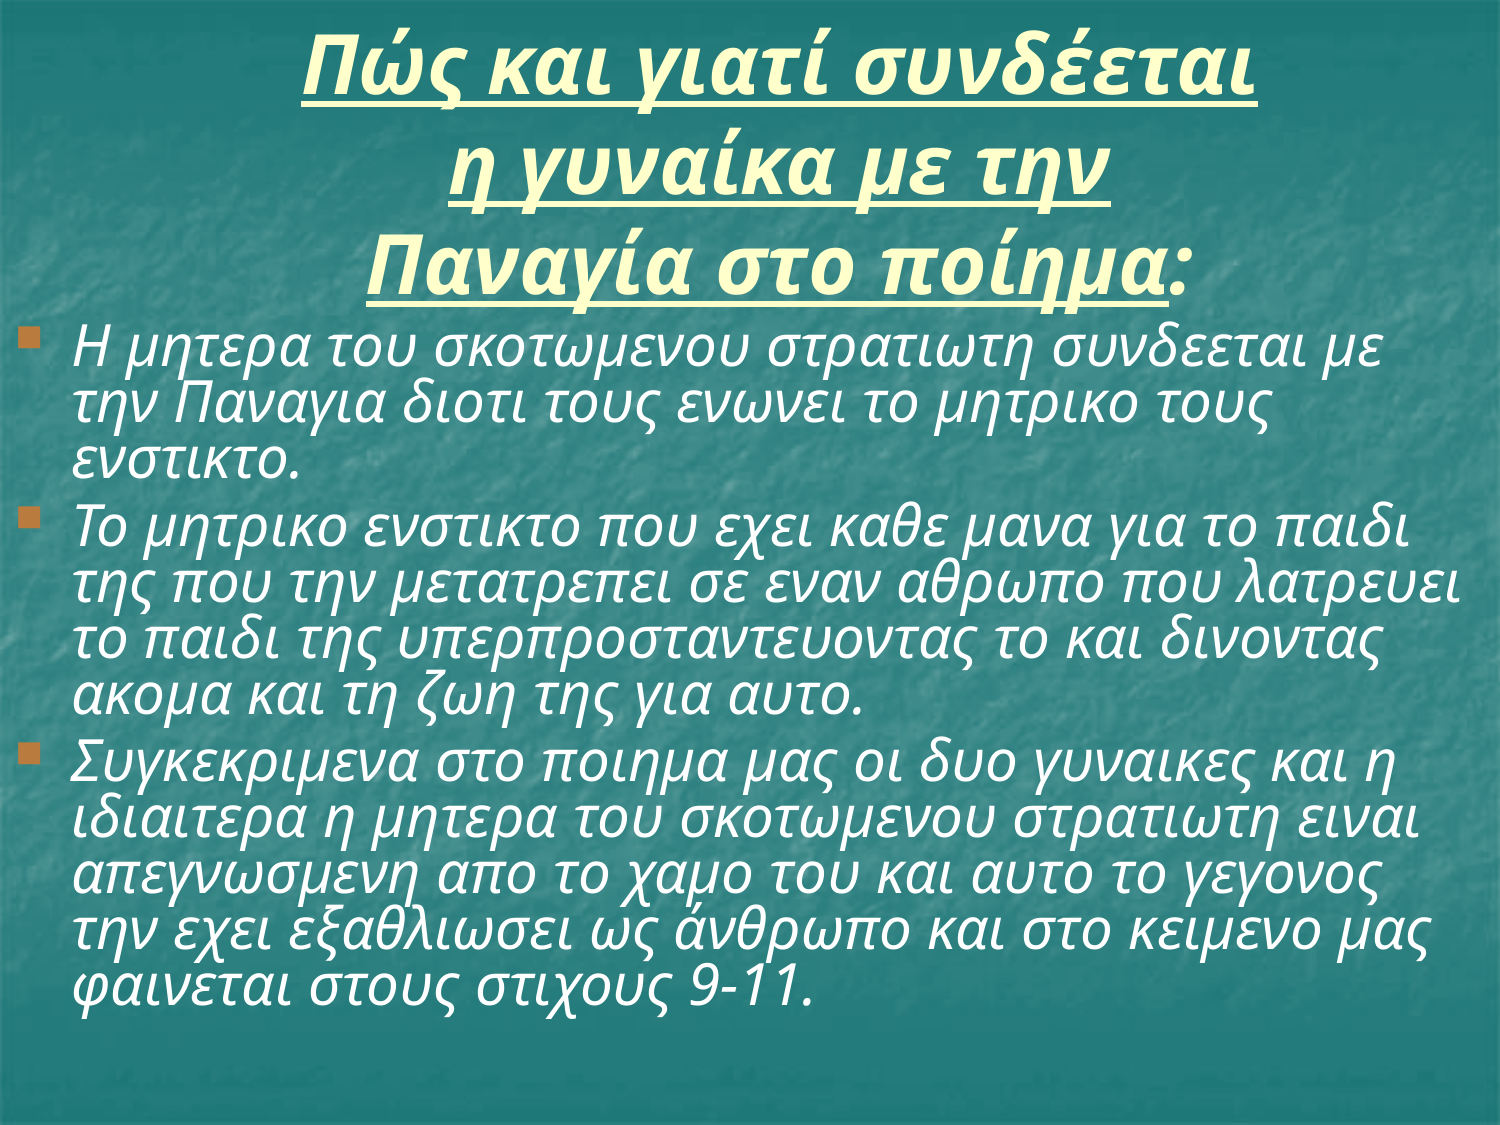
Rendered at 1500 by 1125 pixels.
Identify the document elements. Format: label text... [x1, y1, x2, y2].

list Η μητερα του σκοτωμενου στρατιωτη συνδεεται με την Παναγια διοτι τους ενωνει το μητρικο τους ενστικτο. Το μητρικο ενστικτο που εχει καθε μανα για το παιδι της που την μετατρεπει σε εναν αθρωπο που λατρευει το παιδι της υπερπροσταντευοντας το και δινοντας ακομα και τη ζωη της για αυτο. Συγκεκριμενα στο ποιημα μας οι δυο γυναικες και η ιδιαιτερα η μητερα του σκοτωμενου στρατιωτη ειναι απεγνωσμενη απο το χαμο του και αυτο το γεγονος την εχει εξαθλιωσει ως άνθρωπο και στο κειμενο μας φαινεται στους στιχους 9-11. [0, 314, 1500, 1095]
title Πώς και γιατί συνδέεται η γυναίκα με την Παναγία στο ποίημα: [277, 89, 1282, 232]
